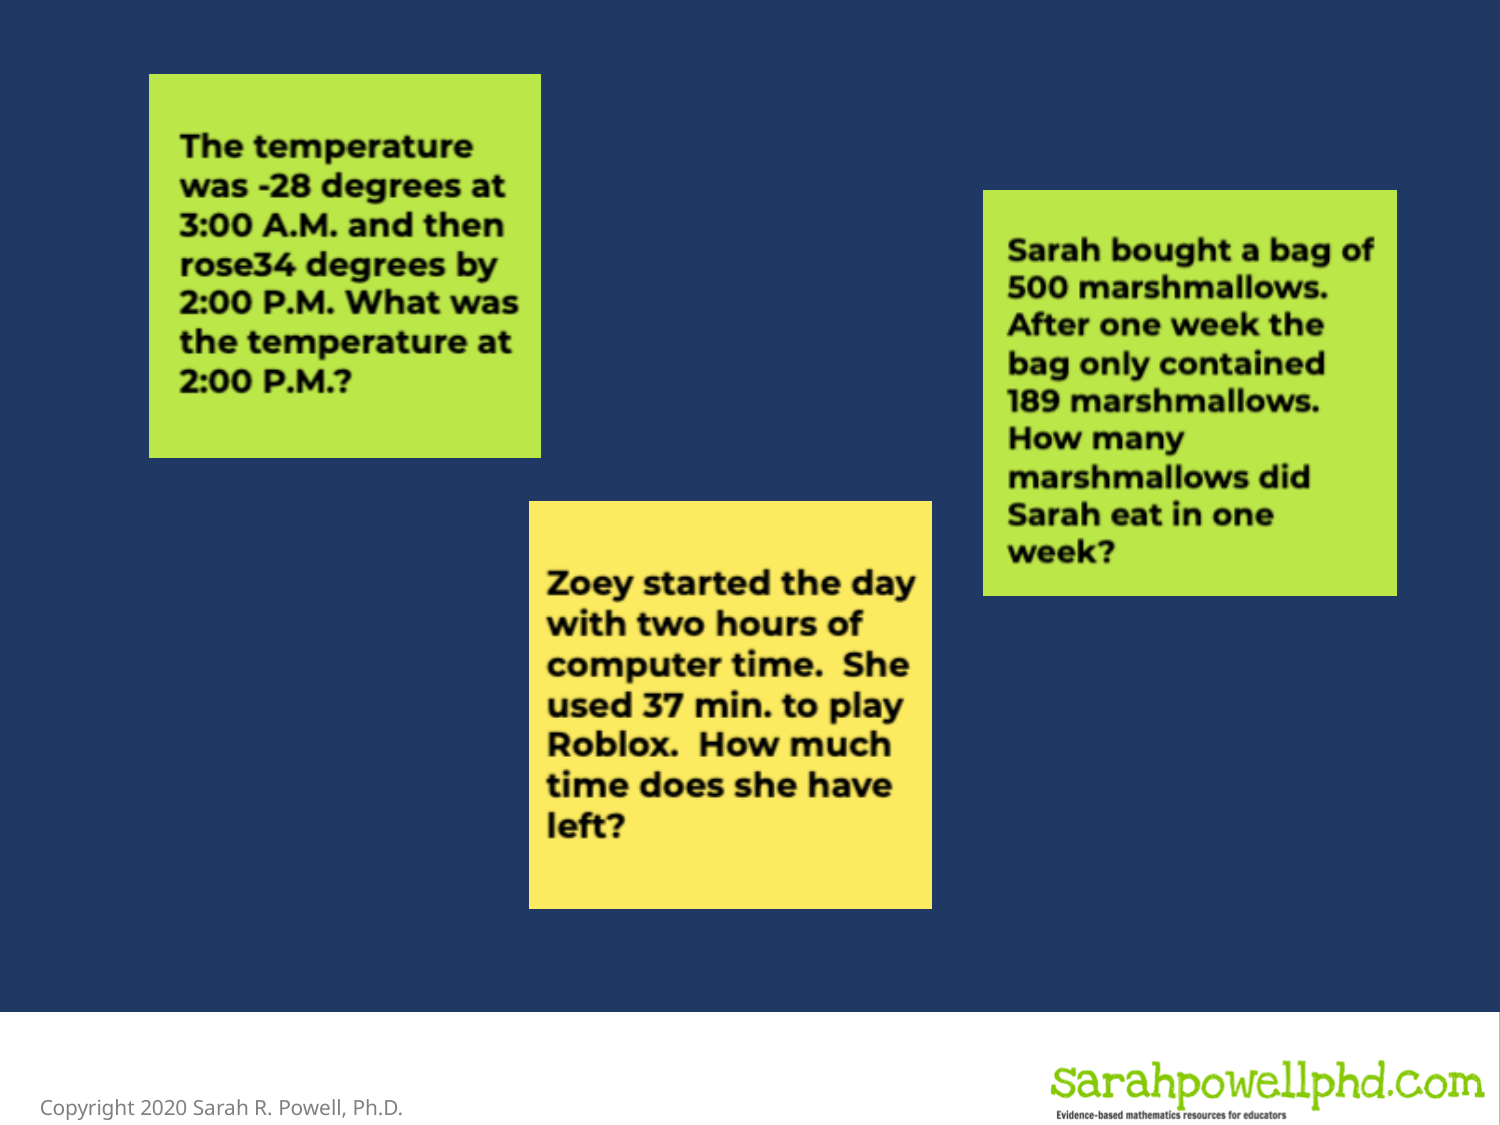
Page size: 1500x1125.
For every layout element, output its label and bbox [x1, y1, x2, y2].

picture [149, 74, 541, 458]
picture [1032, 1051, 1499, 1125]
picture [983, 190, 1397, 596]
picture [529, 501, 932, 909]
